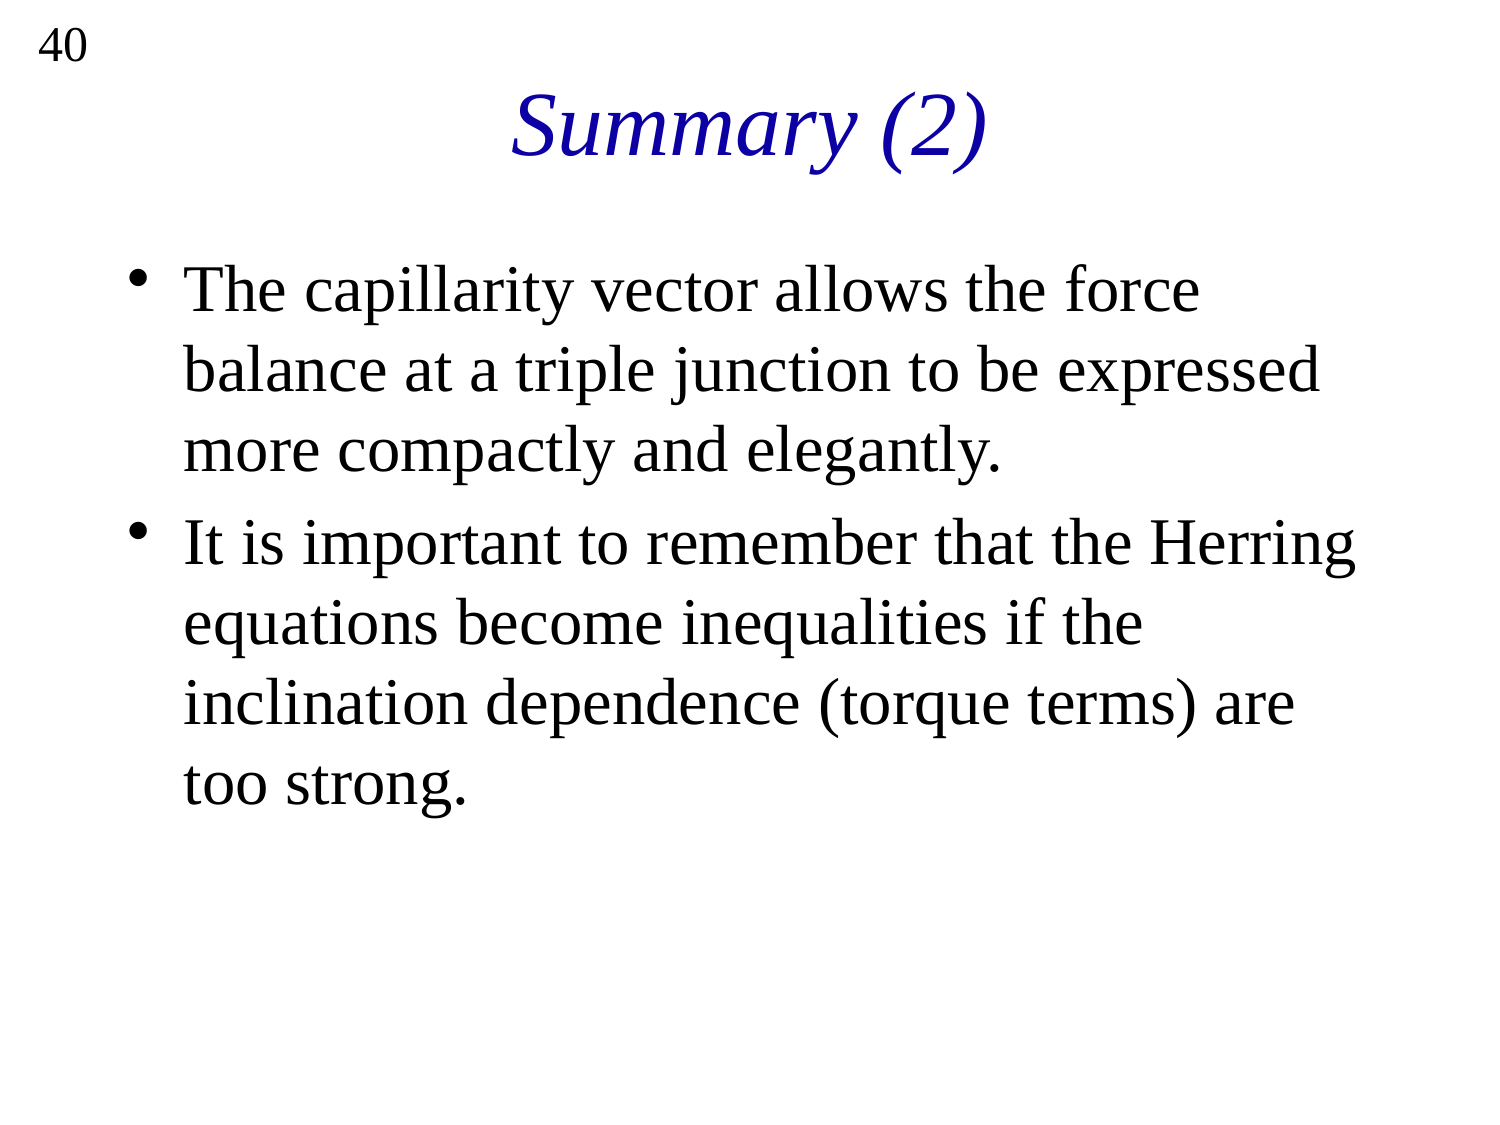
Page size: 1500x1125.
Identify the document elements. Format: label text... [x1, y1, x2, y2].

title Summary (2) [112, 24, 1388, 213]
list The capillarity vector allows the force balance at a triple junction to be expressed more compactly and elegantly. It is important to remember that the Herring equations become inequalities if the inclination dependence (torque terms) are too strong. [112, 237, 1388, 913]
slide_number 40 [3, 3, 104, 67]
